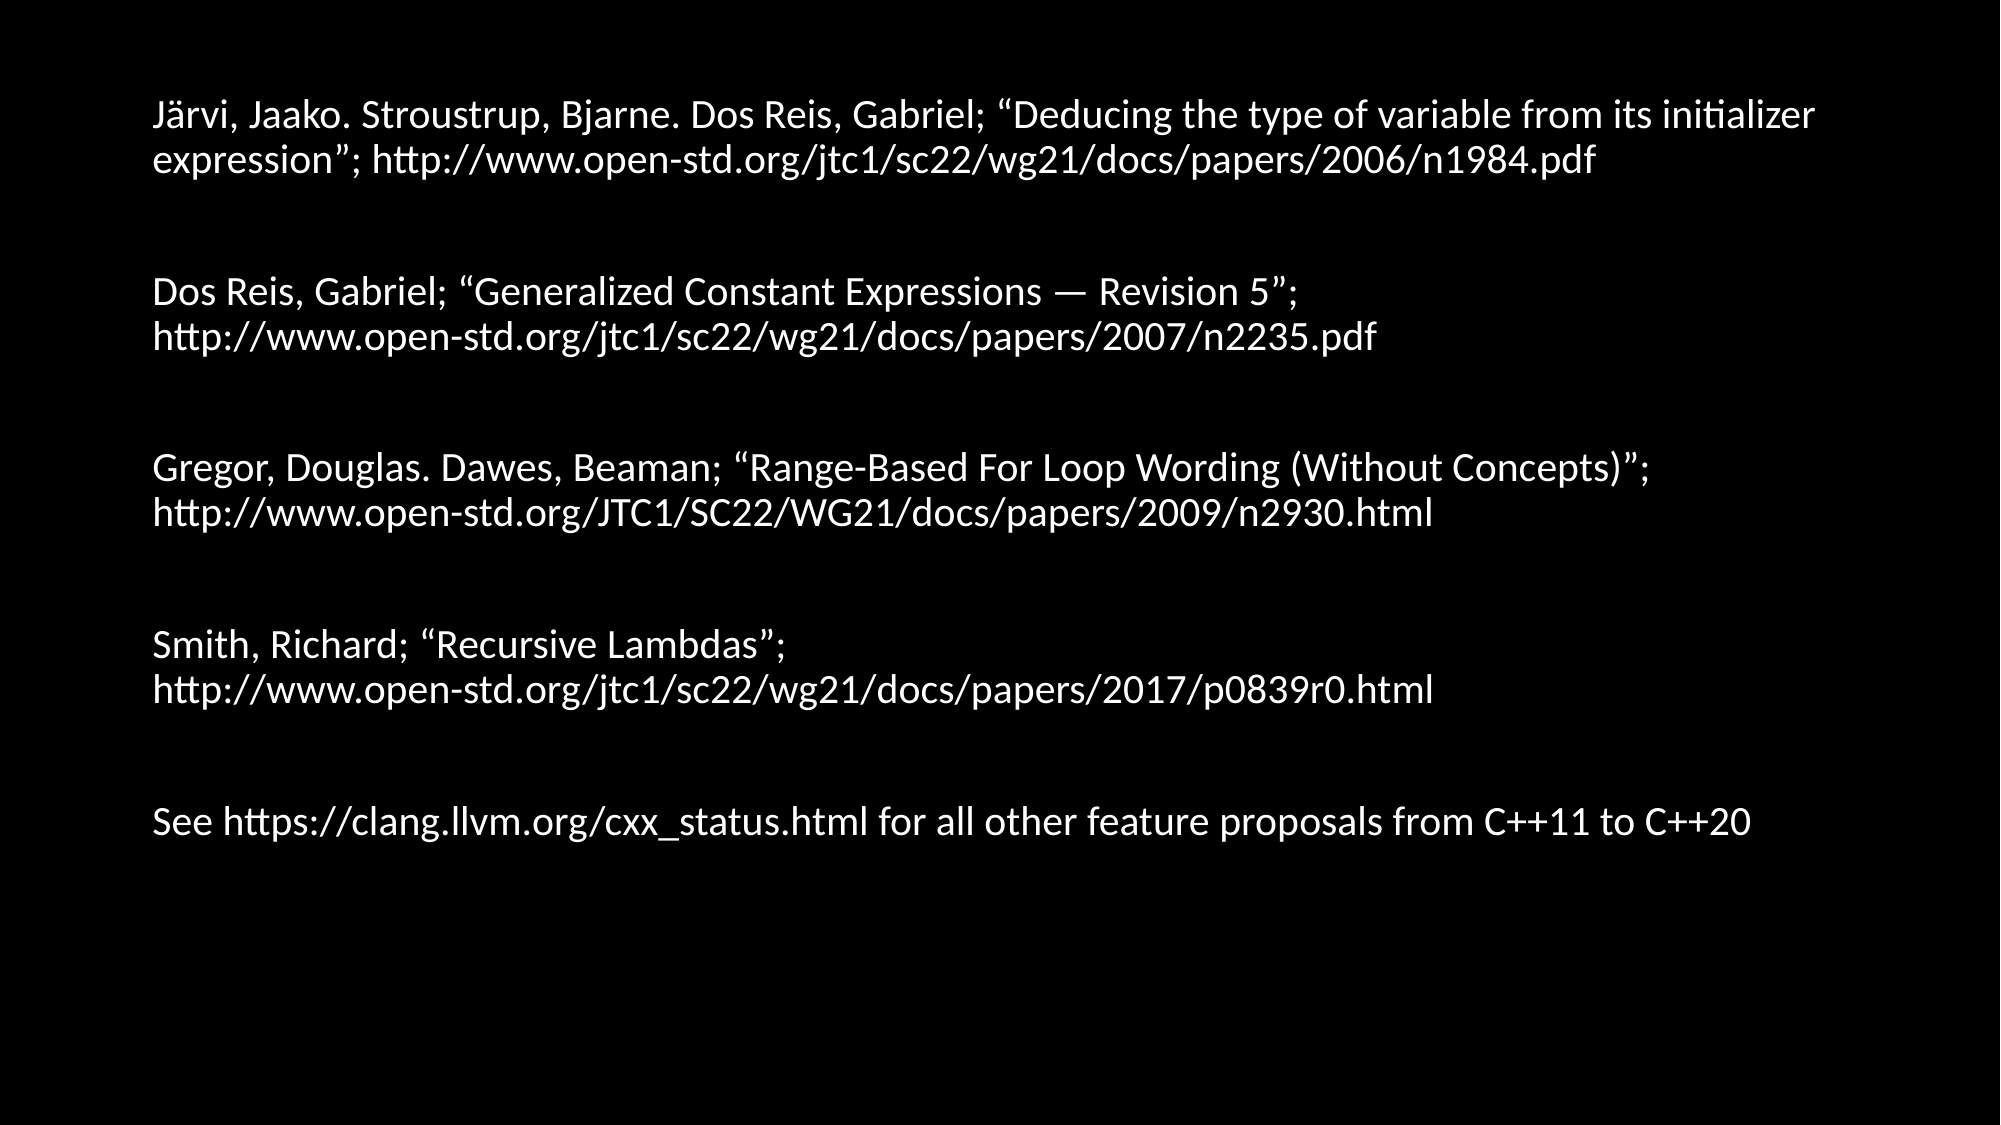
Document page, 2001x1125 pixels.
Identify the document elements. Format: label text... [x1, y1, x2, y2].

list Järvi, Jaako. Stroustrup, Bjarne. Dos Reis, Gabriel; “Deducing the type of variable from its initializer expression”; http://www.open-std.org/jtc1/sc22/wg21/docs/papers/2006/n1984.pdf Dos Reis, Gabriel; “Generalized Constant Expressions — Revision 5”; http://www.open-std.org/jtc1/sc22/wg21/docs/papers/2007/n2235.pdf Gregor, Douglas. Dawes, Beaman; “Range-Based For Loop Wording (Without Concepts)”; http://www.open-std.org/JTC1/SC22/WG21/docs/papers/2009/n2930.html Smith, Richard; “Recursive Lambdas”; http://www.open-std.org/jtc1/sc22/wg21/docs/papers/2017/p0839r0.html See https://clang.llvm.org/cxx_status.html for all other feature proposals from C++11 to C++20 [137, 84, 1863, 1014]
